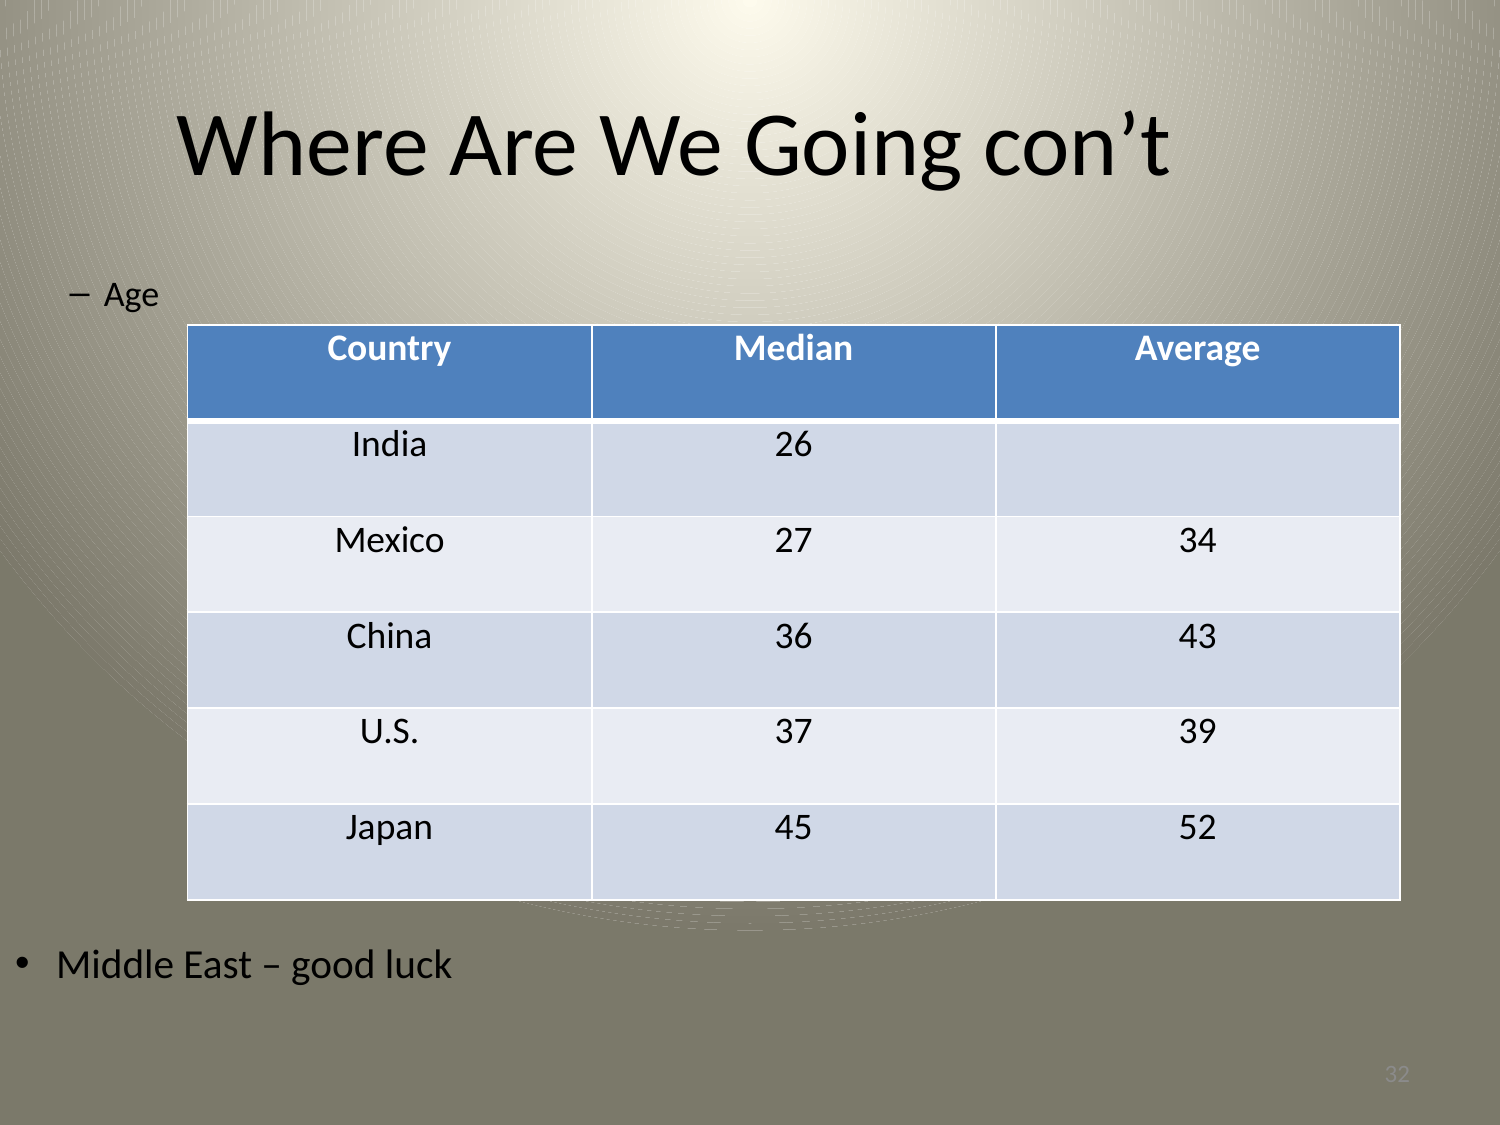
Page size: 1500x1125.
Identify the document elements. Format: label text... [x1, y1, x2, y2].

table_cell 37 [593, 709, 995, 803]
list Age Middle East – good luck [0, 262, 1350, 1005]
slide_number 32 [1074, 1042, 1425, 1103]
table_cell 27 [593, 517, 995, 611]
table_cell India [188, 424, 591, 516]
table_cell Japan [188, 805, 591, 899]
table_cell 45 [593, 805, 995, 899]
table_header Median [593, 326, 995, 418]
table_cell China [188, 613, 591, 707]
table_cell 39 [997, 709, 1399, 803]
table_cell [997, 424, 1399, 516]
table_cell 36 [593, 613, 995, 707]
table_cell U.S. [188, 709, 591, 803]
table_cell 52 [997, 805, 1399, 899]
table_cell 43 [997, 613, 1399, 707]
table_cell 34 [997, 517, 1399, 611]
table_header Average [997, 326, 1399, 418]
title Where Are We Going con’t [0, 45, 1350, 233]
table_header Country [188, 326, 591, 418]
table_cell 26 [593, 424, 995, 516]
table_cell Mexico [188, 517, 591, 611]
